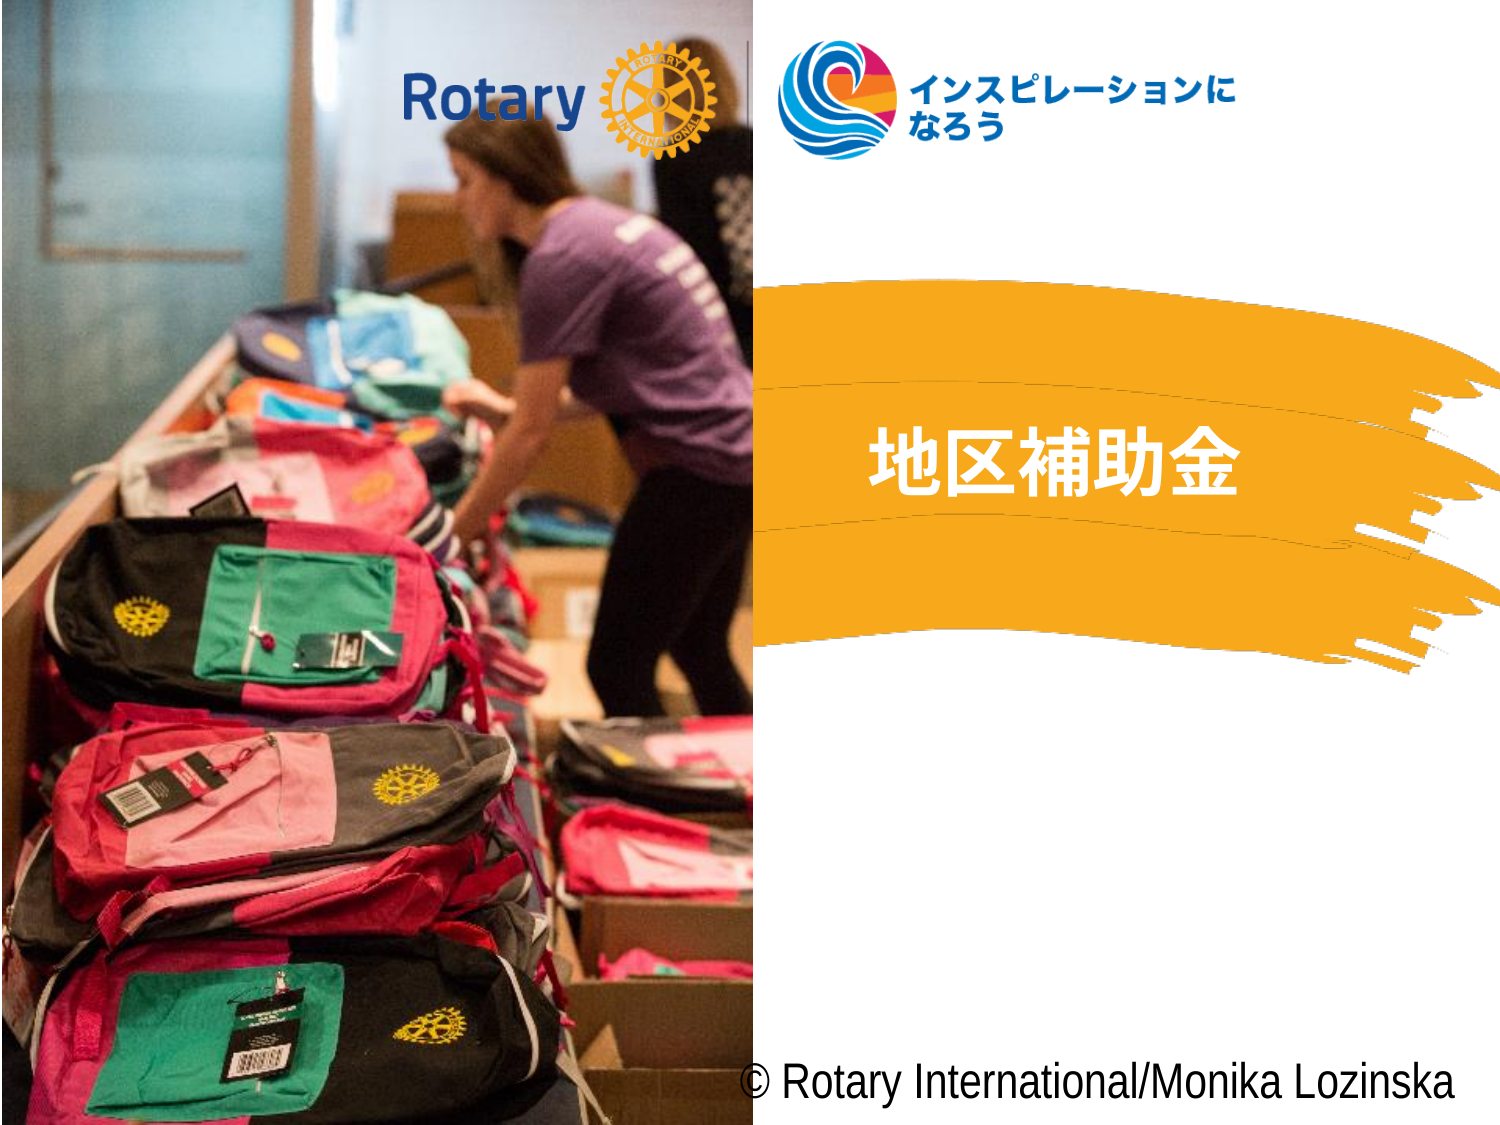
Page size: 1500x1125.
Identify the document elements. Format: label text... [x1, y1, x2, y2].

text_box © Rotary International/Monika Lozinska [758, 1040, 1500, 1116]
picture [2, 0, 1238, 1125]
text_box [758, 270, 1500, 692]
